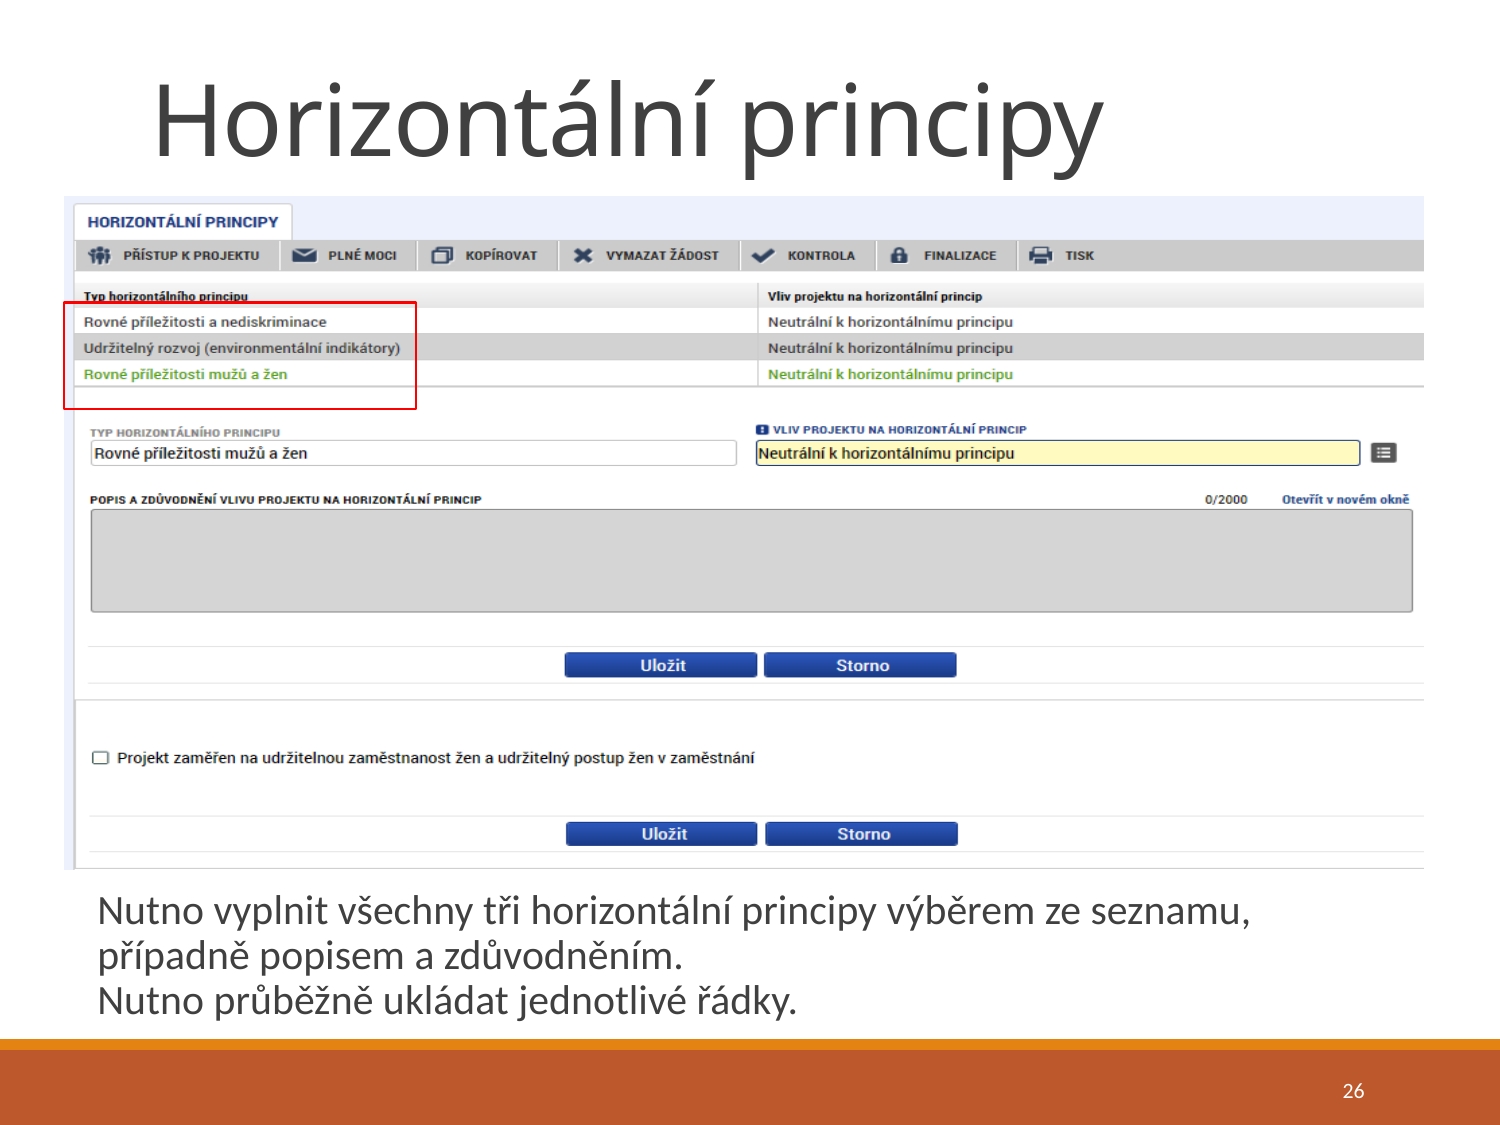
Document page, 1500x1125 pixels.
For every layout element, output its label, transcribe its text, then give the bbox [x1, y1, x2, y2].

slide_number 26 [1218, 1059, 1380, 1120]
list Nutno vyplnit všechny tři horizontální principy výběrem ze seznamu, případně popisem a zdůvodněním. Nutno průběžně ukládat jednotlivé řádky. [82, 881, 1406, 1071]
picture [63, 195, 1424, 871]
title Horizontální principy [135, 47, 1373, 185]
